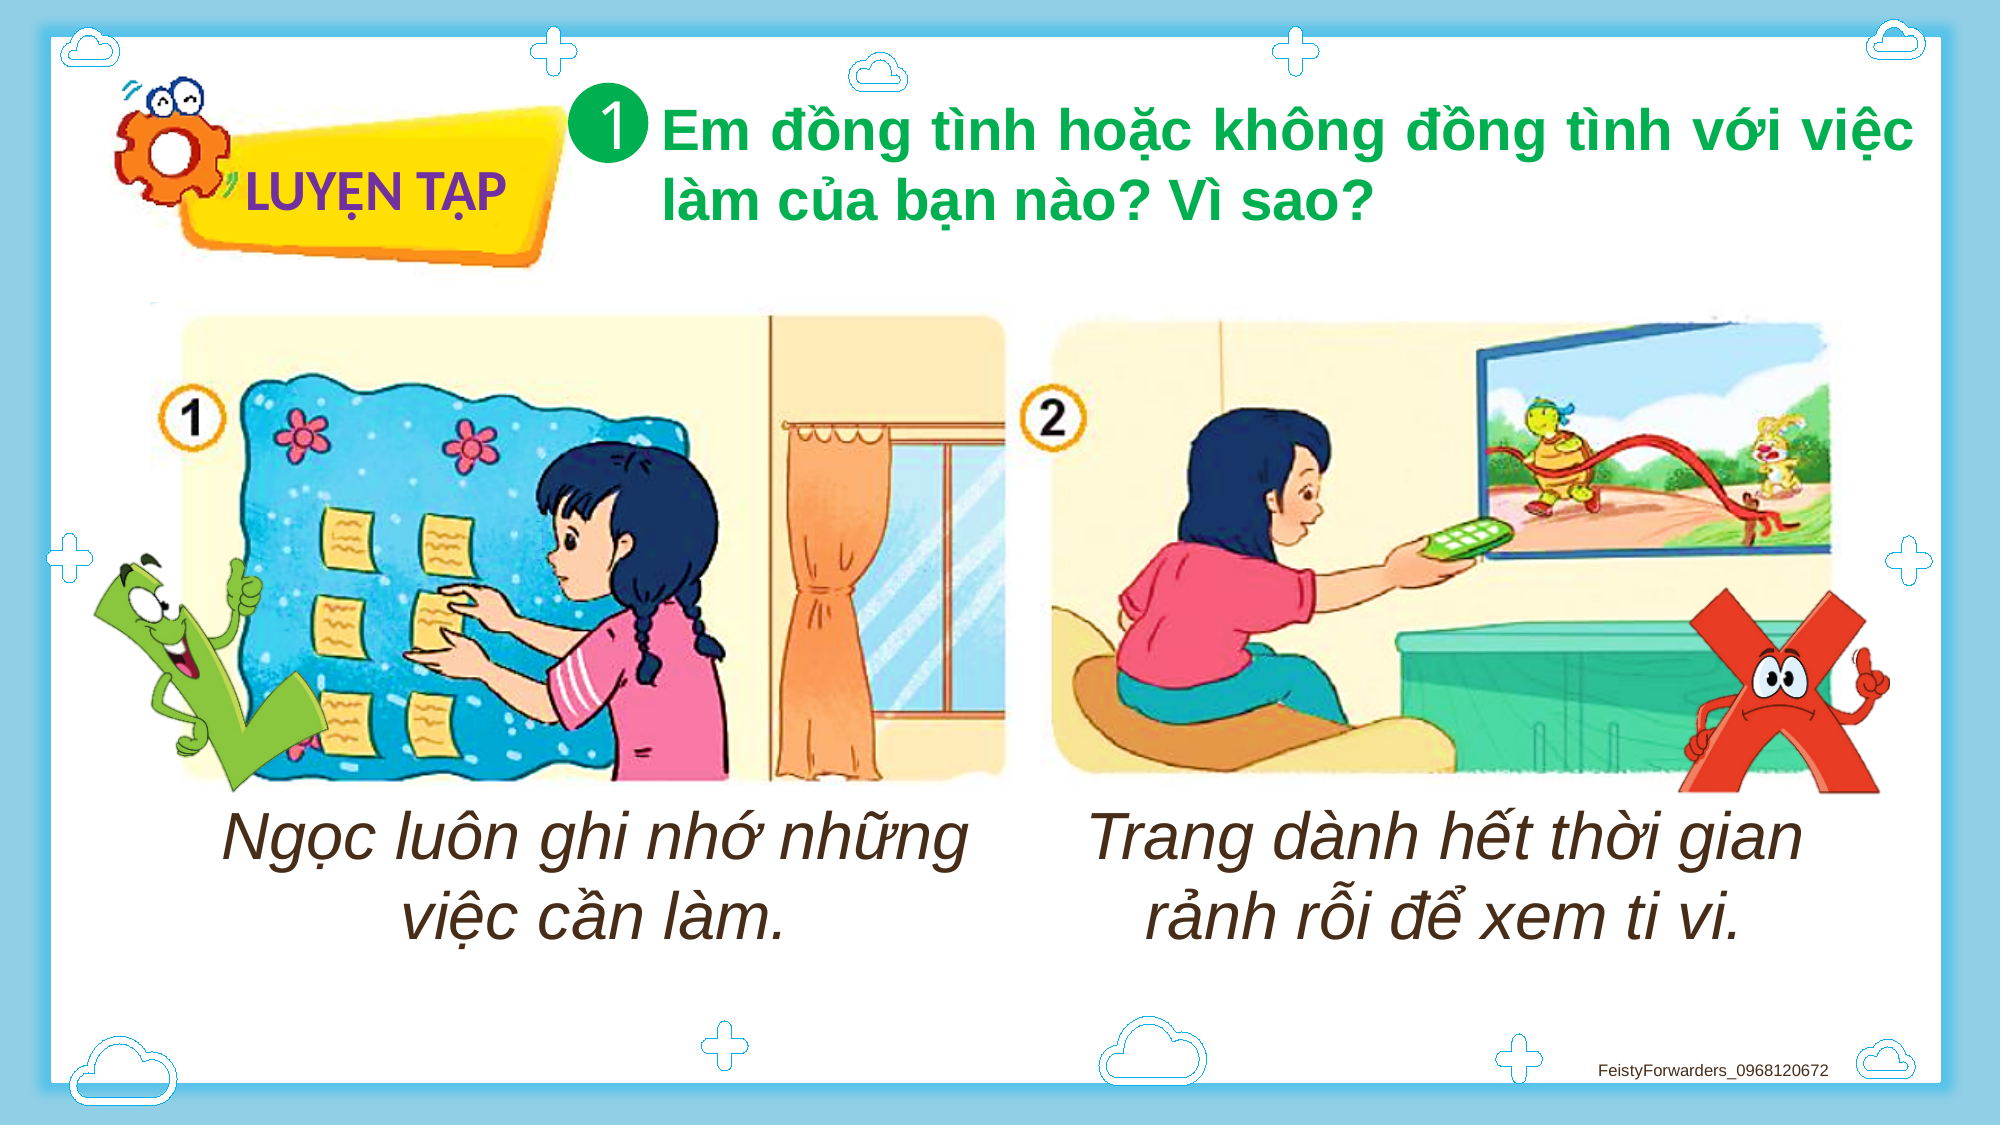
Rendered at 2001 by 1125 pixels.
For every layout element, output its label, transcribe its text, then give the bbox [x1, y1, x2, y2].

picture [84, 552, 91, 564]
text_box Em đồng tình hoặc không đồng tình với việc làm của bạn nào? Vì sao? [646, 84, 1931, 240]
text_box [108, 71, 572, 284]
text_box Ngọc luôn ghi nhớ những việc cần làm. [190, 797, 1000, 961]
text_box Trang dành hết thời gian rảnh rỗi để xem ti vi. [1040, 797, 1850, 961]
picture [84, 302, 1916, 870]
text_box 1 [576, 82, 646, 163]
picture [1887, 538, 1916, 584]
